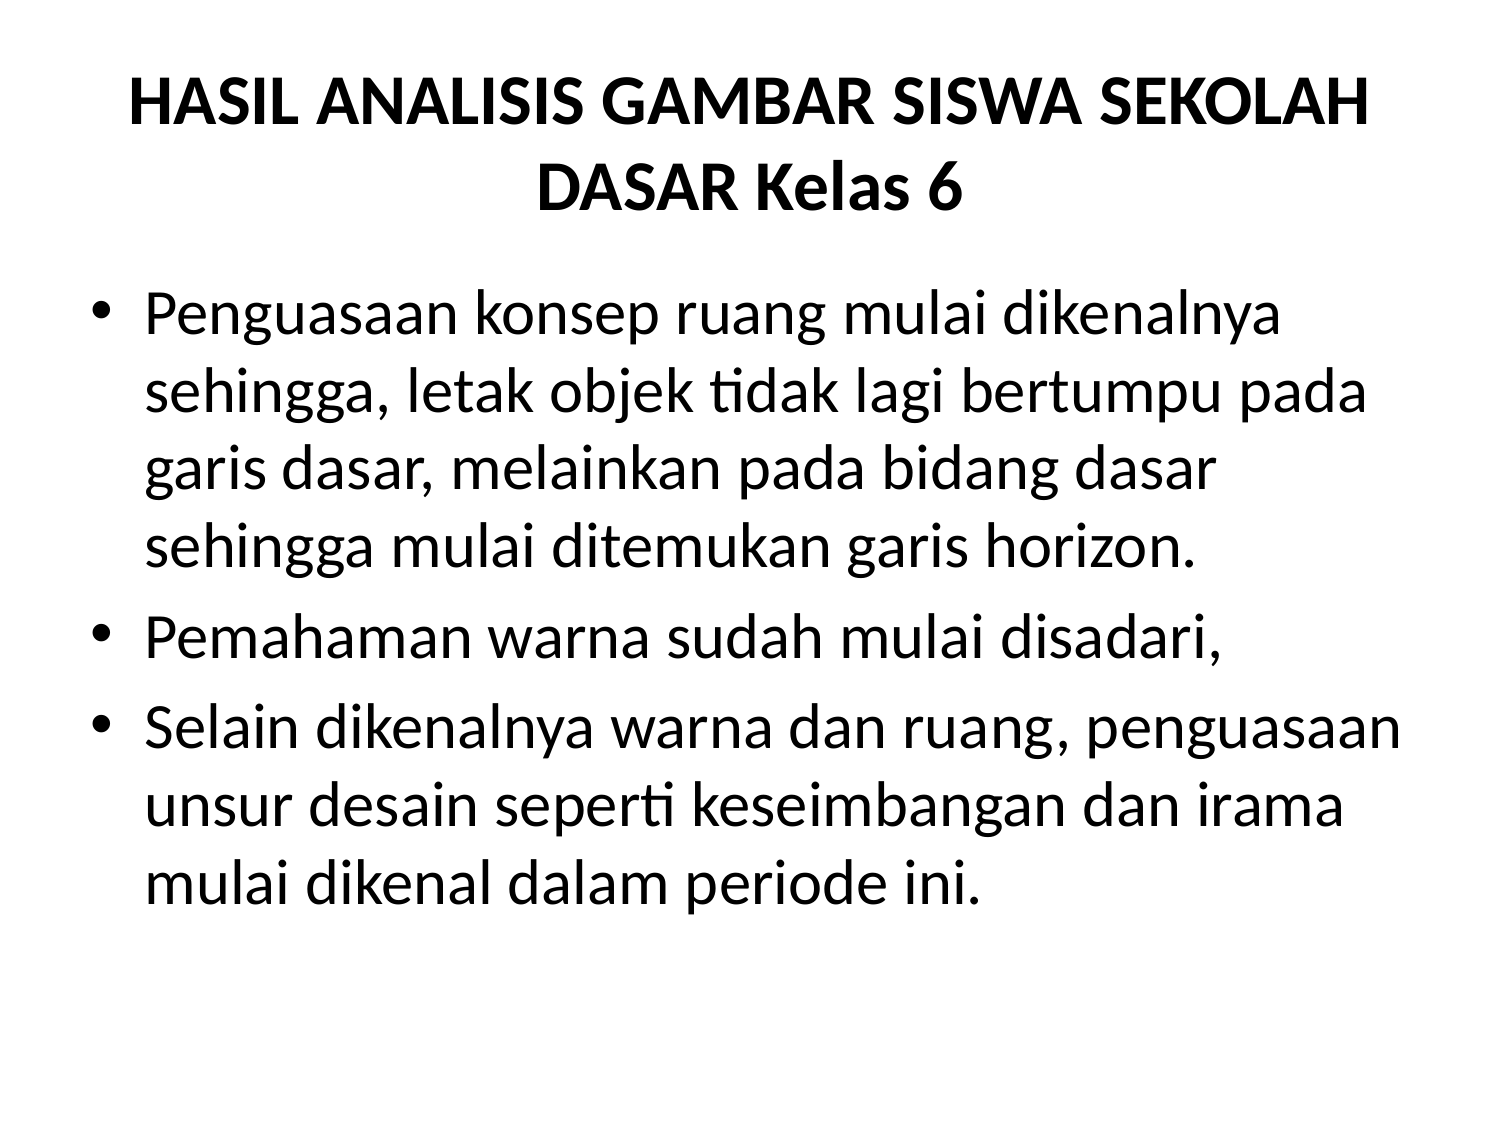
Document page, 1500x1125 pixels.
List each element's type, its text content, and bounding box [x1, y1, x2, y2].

list Penguasaan konsep ruang mulai dikenalnya sehingga, letak objek tidak lagi bertumpu pada garis dasar, melainkan pada bidang dasar sehingga mulai ditemukan garis horizon. Pemahaman warna sudah mulai disadari, Selain dikenalnya warna dan ruang, penguasaan unsur desain seperti keseimbangan dan irama mulai dikenal dalam periode ini. [75, 262, 1425, 1005]
title HASIL ANALISIS GAMBAR SISWA SEKOLAH DASAR Kelas 6 [75, 45, 1425, 233]
